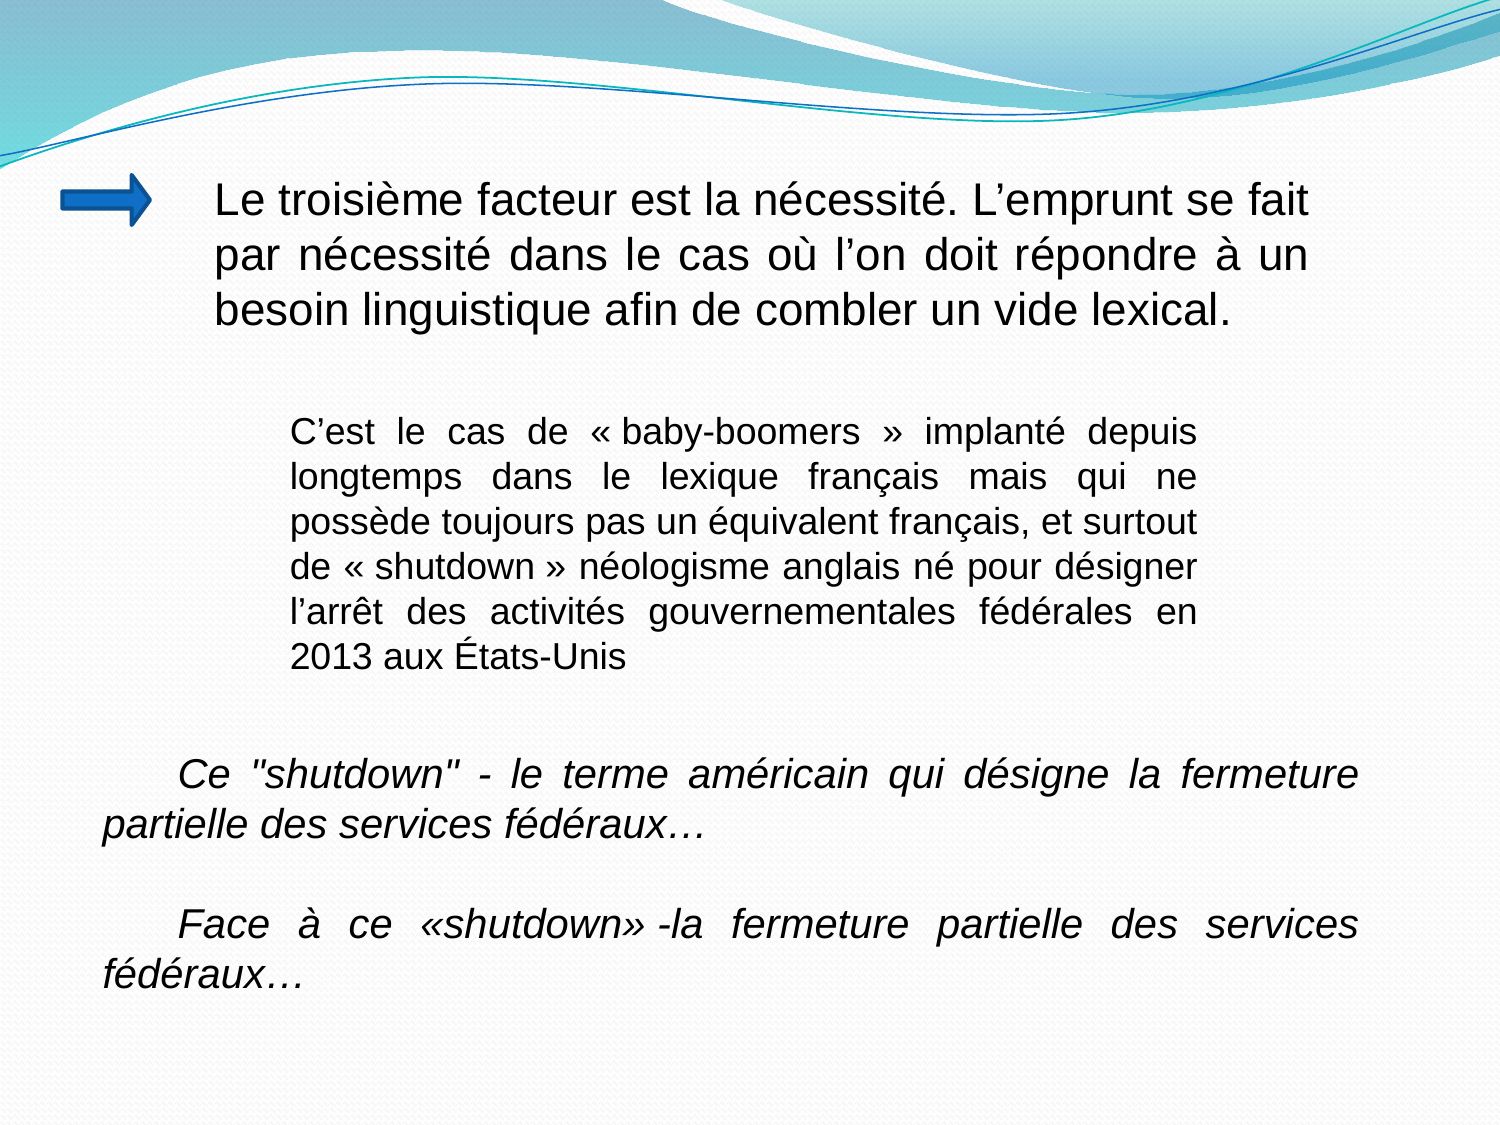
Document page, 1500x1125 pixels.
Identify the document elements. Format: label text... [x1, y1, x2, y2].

text_box [60, 172, 152, 227]
text_box C’est le cas de « baby-boomers » implanté depuis longtemps dans le lexique français mais qui ne possède toujours pas un équivalent français, et surtout de « shutdown » néologisme anglais né pour désigner l’arrêt des activités gouvernementales fédérales en 2013 aux États-Unis [275, 399, 1213, 685]
text_box Le troisième facteur est la nécessité. L’emprunt se fait par nécessité dans le cas où l’on doit répondre à un besoin linguistique afin de combler un vide lexical. [199, 162, 1325, 343]
text_box Ce "shutdown" - le terme américain qui désigne la fermeture partielle des services fédéraux… Face à ce «shutdown» -la fermeture partielle des services fédéraux… [87, 738, 1375, 1054]
